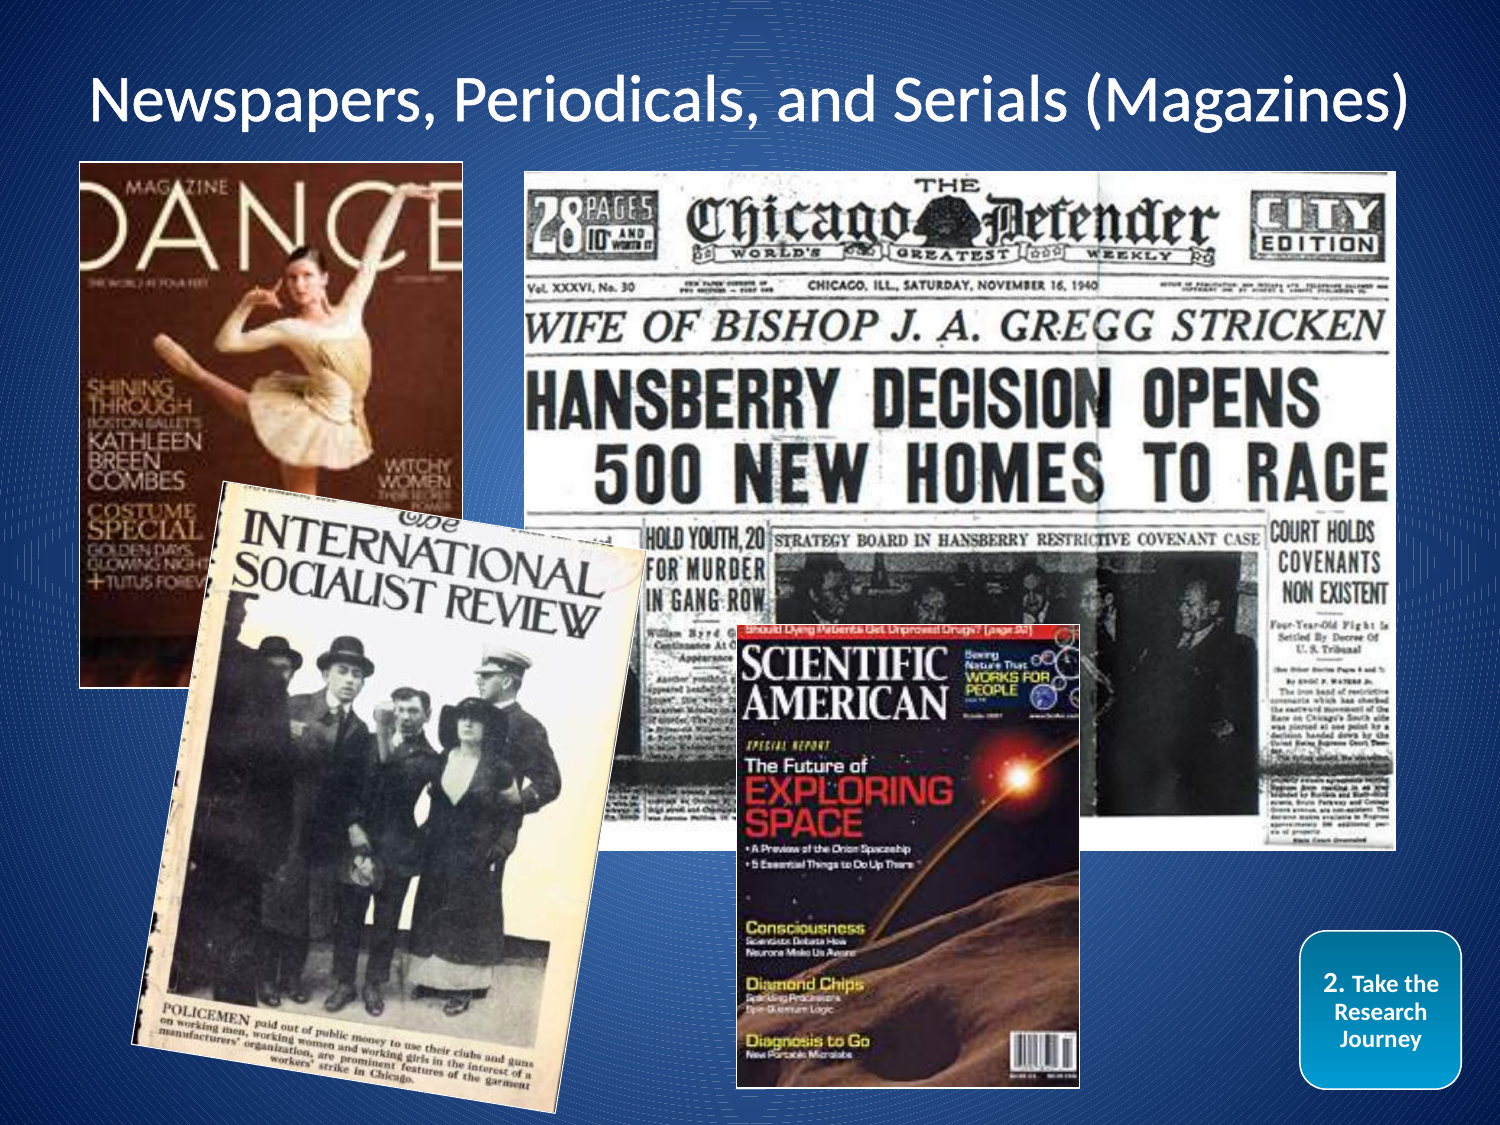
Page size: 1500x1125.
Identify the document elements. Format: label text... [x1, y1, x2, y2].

text_box [1306, 928, 1455, 937]
text_box 2. Take the Research Journey [1300, 937, 1462, 1083]
text_box Newspapers, Periodicals, and Serials (Magazines) [37, 62, 1463, 142]
text_box [1306, 1083, 1455, 1092]
picture [79, 162, 1396, 1112]
